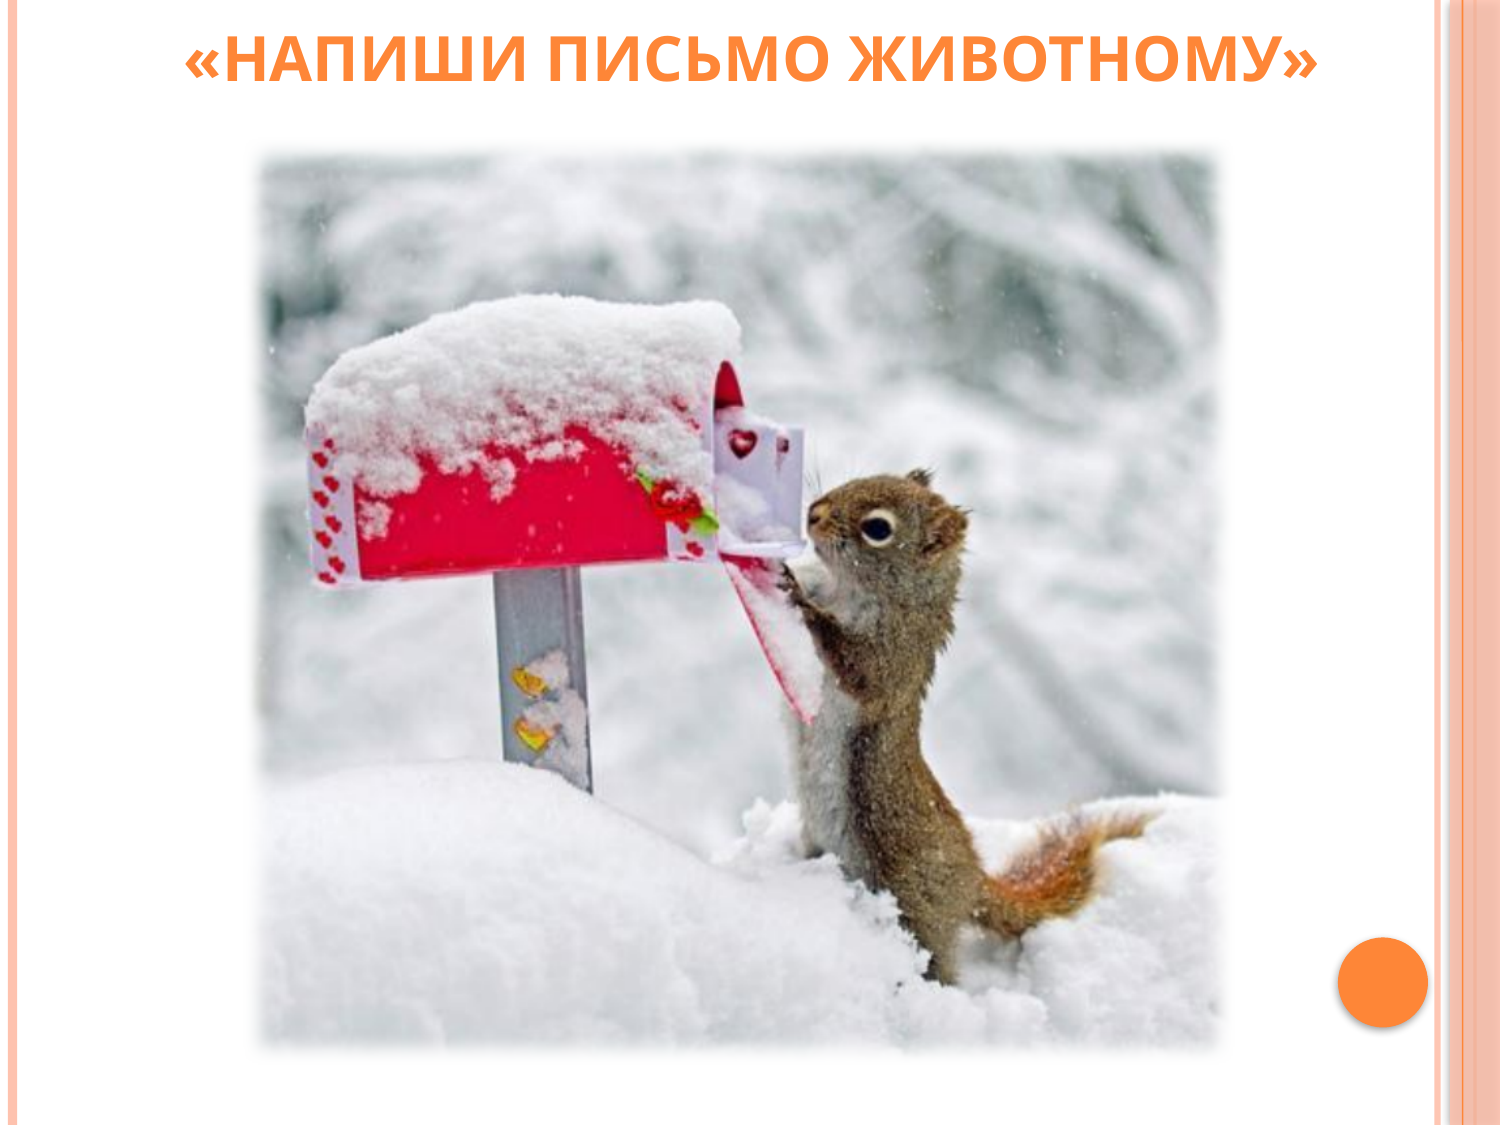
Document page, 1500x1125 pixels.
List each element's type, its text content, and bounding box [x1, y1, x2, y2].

picture [242, 136, 1235, 1066]
title «НАПИШИ ПИСЬМО животному» [75, 0, 1430, 176]
